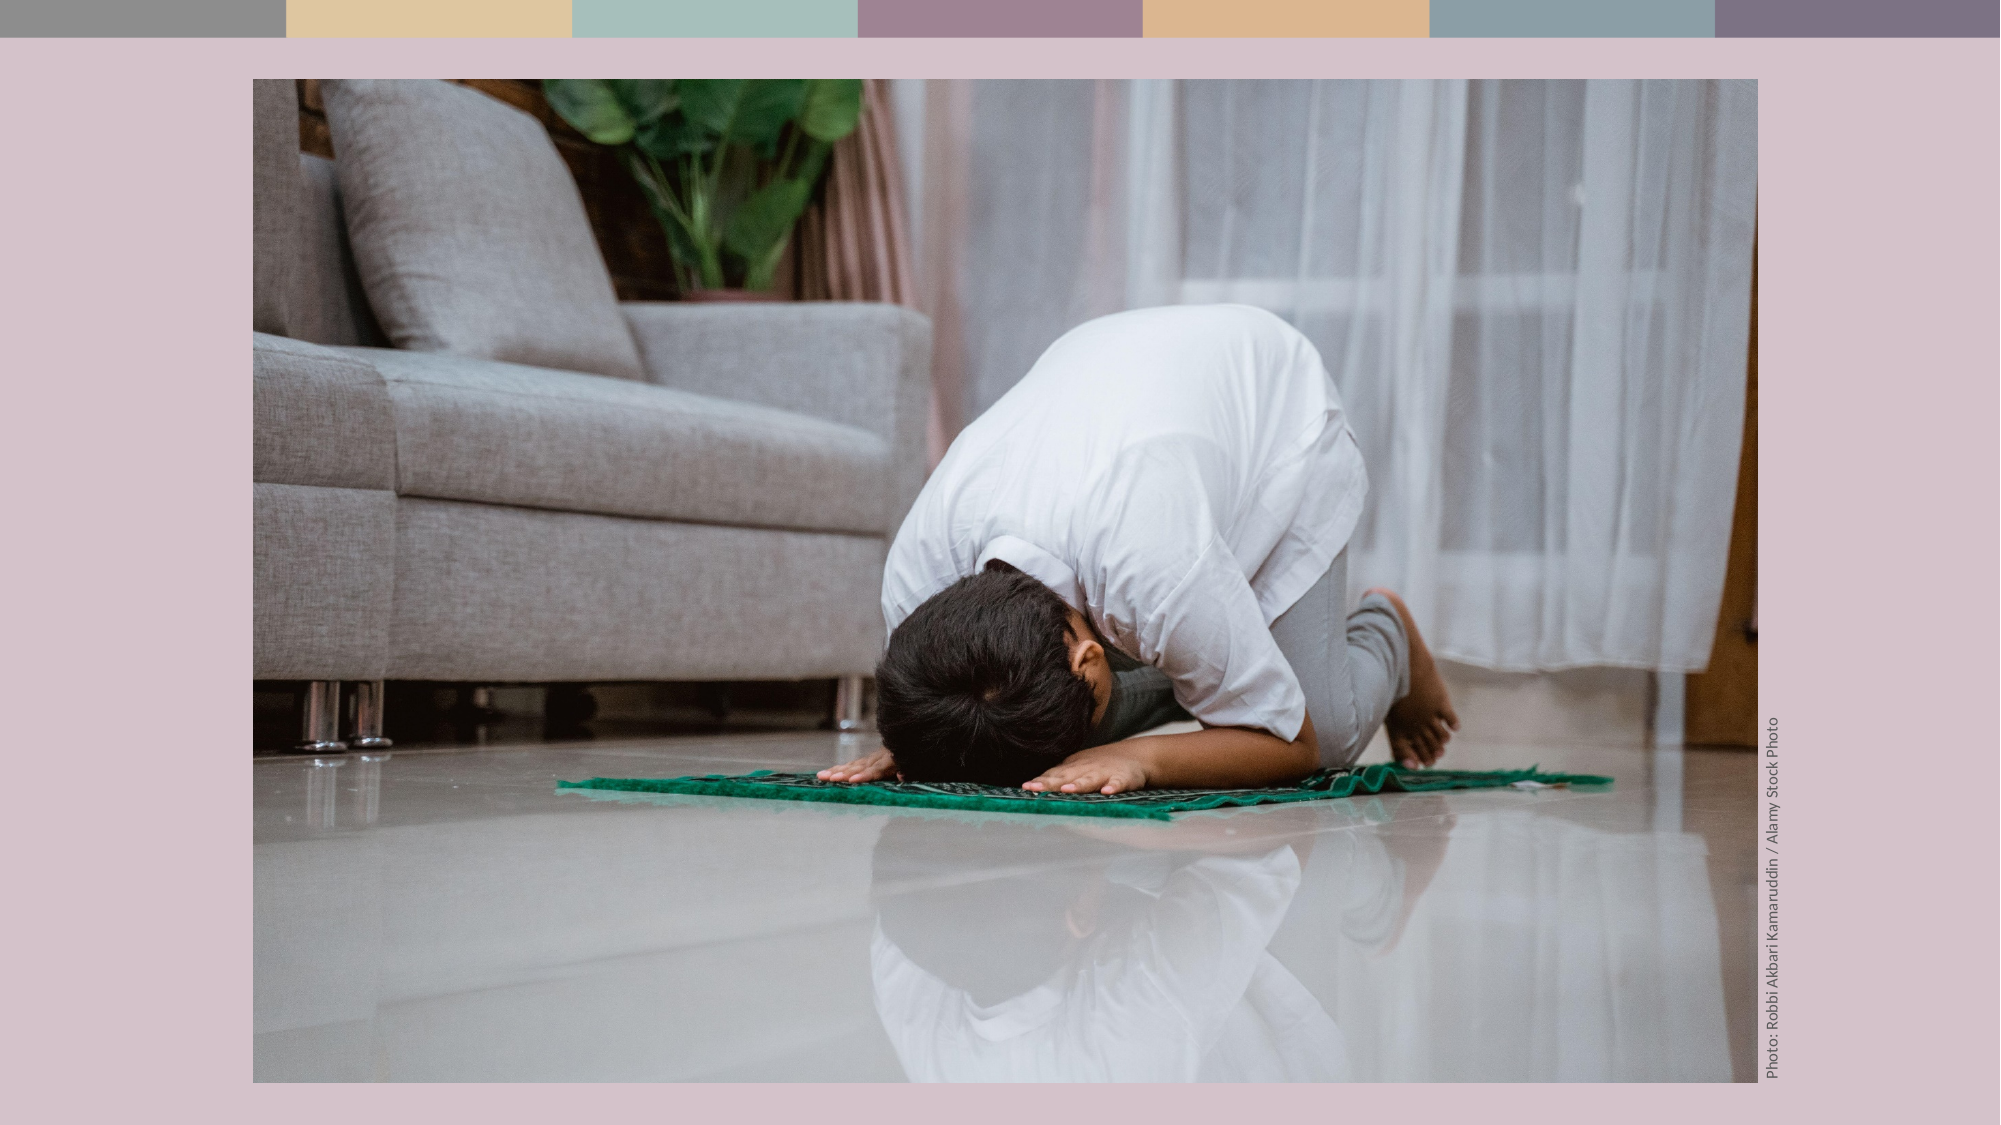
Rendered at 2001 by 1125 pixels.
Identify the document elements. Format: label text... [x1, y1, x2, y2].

picture [0, 0, 2000, 38]
text_box Photo: Robbi Akbari Kamaruddin / Alamy Stock Photo [1753, 687, 1789, 1095]
picture [253, 79, 1758, 1083]
